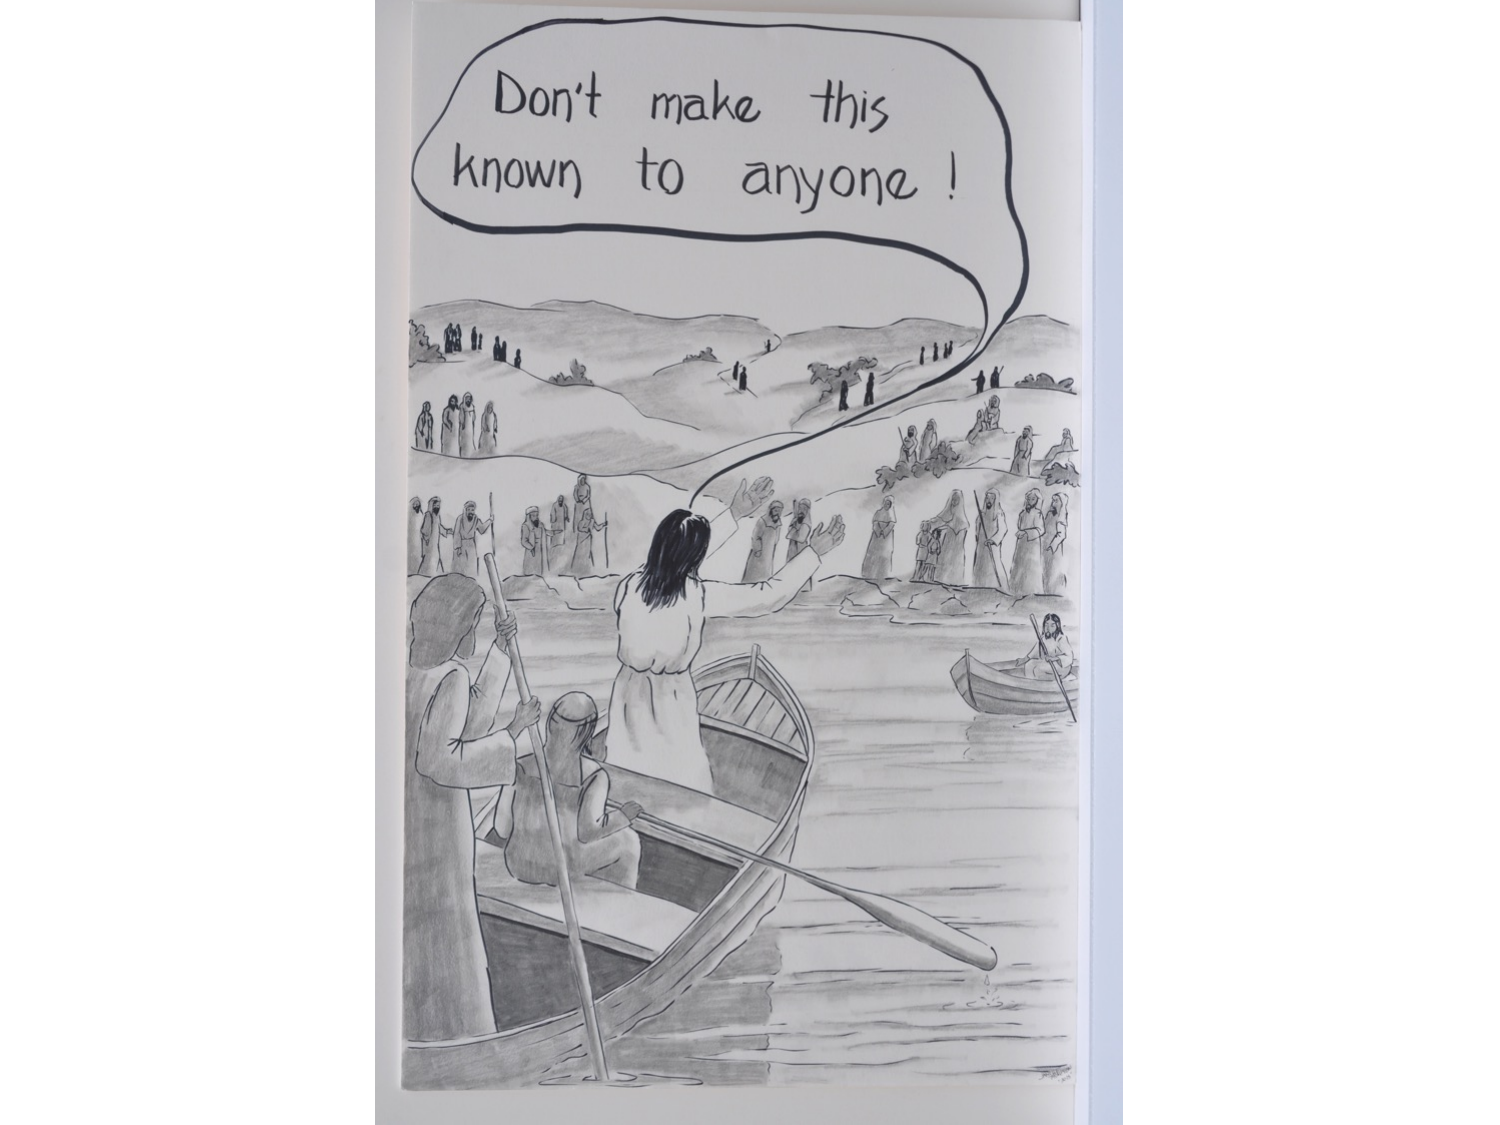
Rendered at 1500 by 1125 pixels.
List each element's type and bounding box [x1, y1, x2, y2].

picture [374, 0, 1123, 1125]
